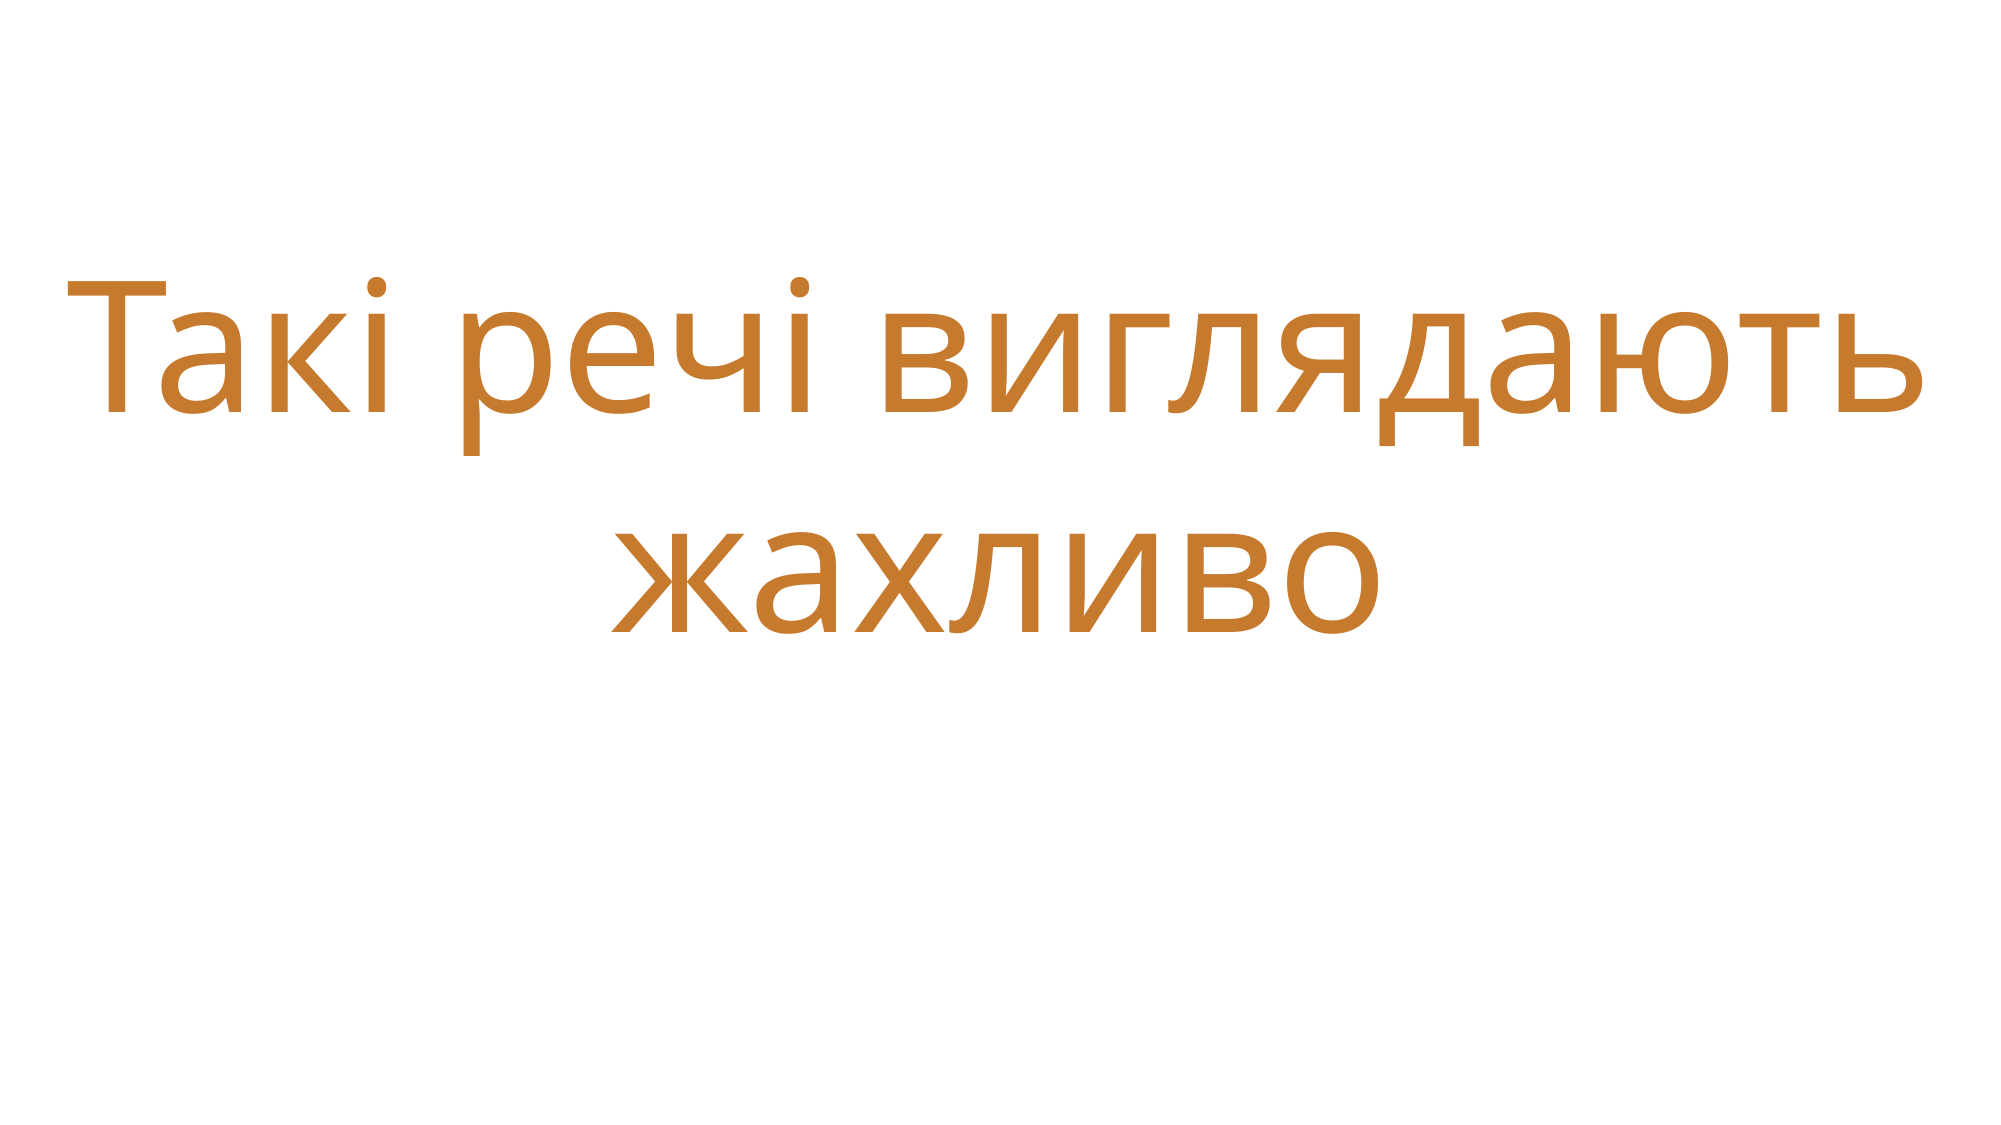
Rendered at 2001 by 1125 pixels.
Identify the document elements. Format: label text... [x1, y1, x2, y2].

text_box Такі речі виглядають жахливо [15, 221, 1985, 677]
